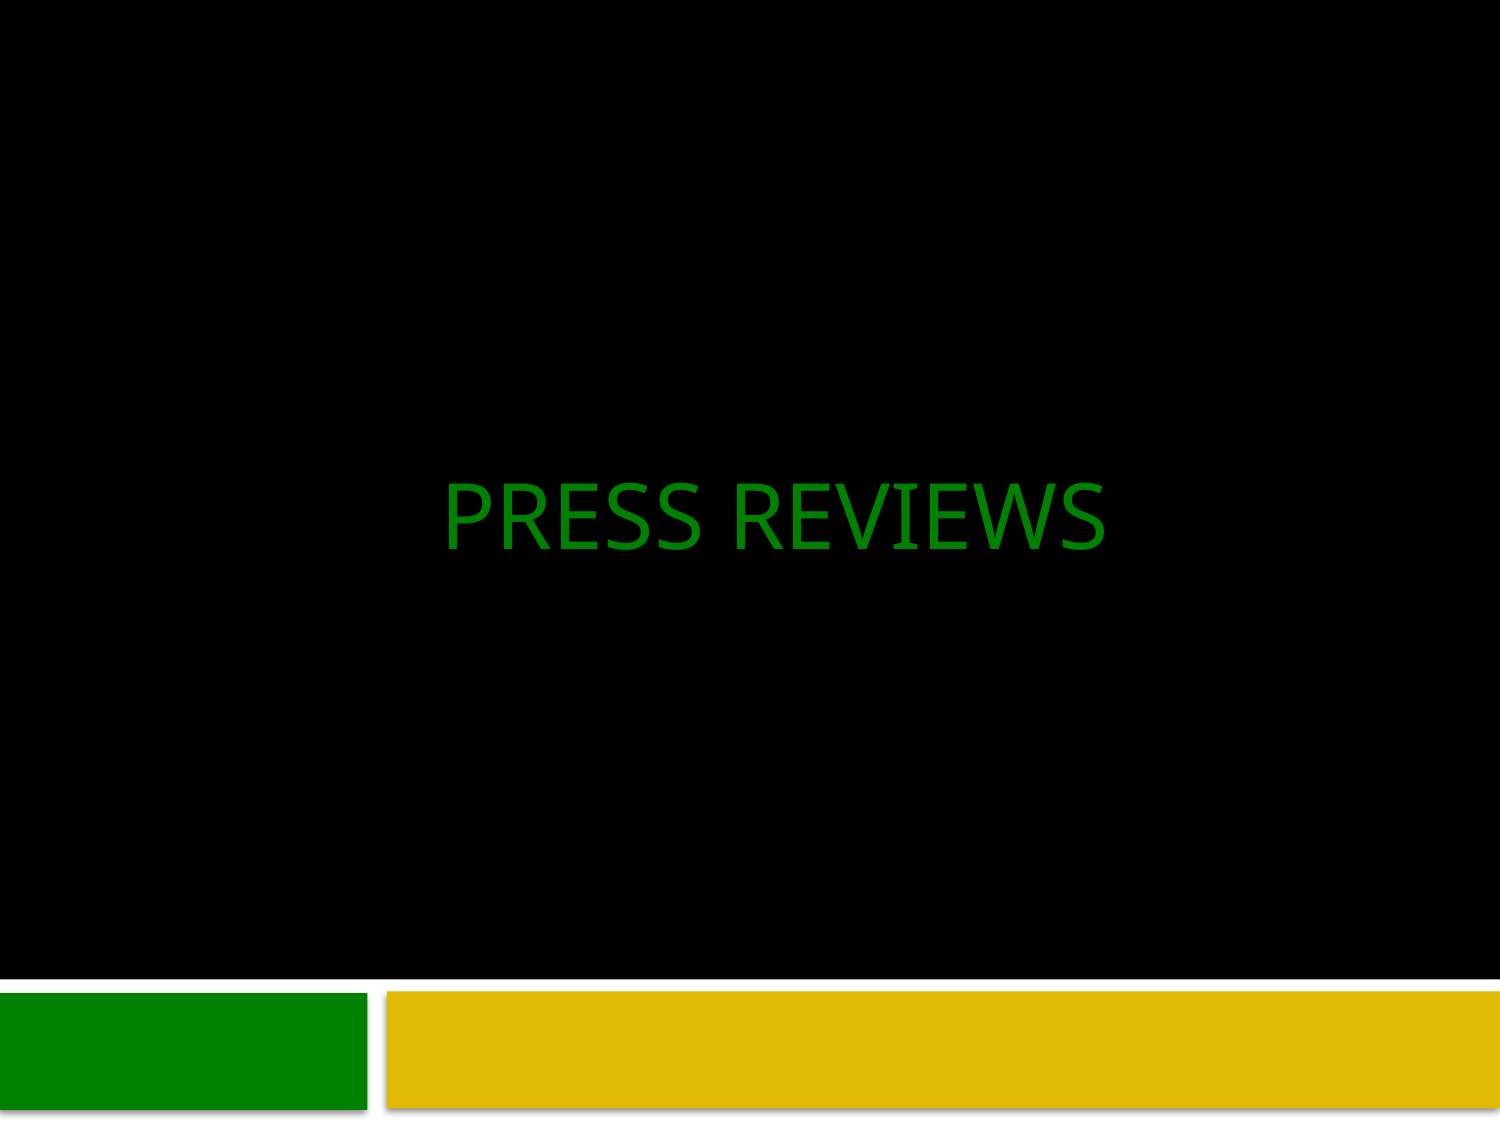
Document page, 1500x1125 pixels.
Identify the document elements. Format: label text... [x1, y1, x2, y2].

title Press Reviews [243, 435, 1306, 576]
